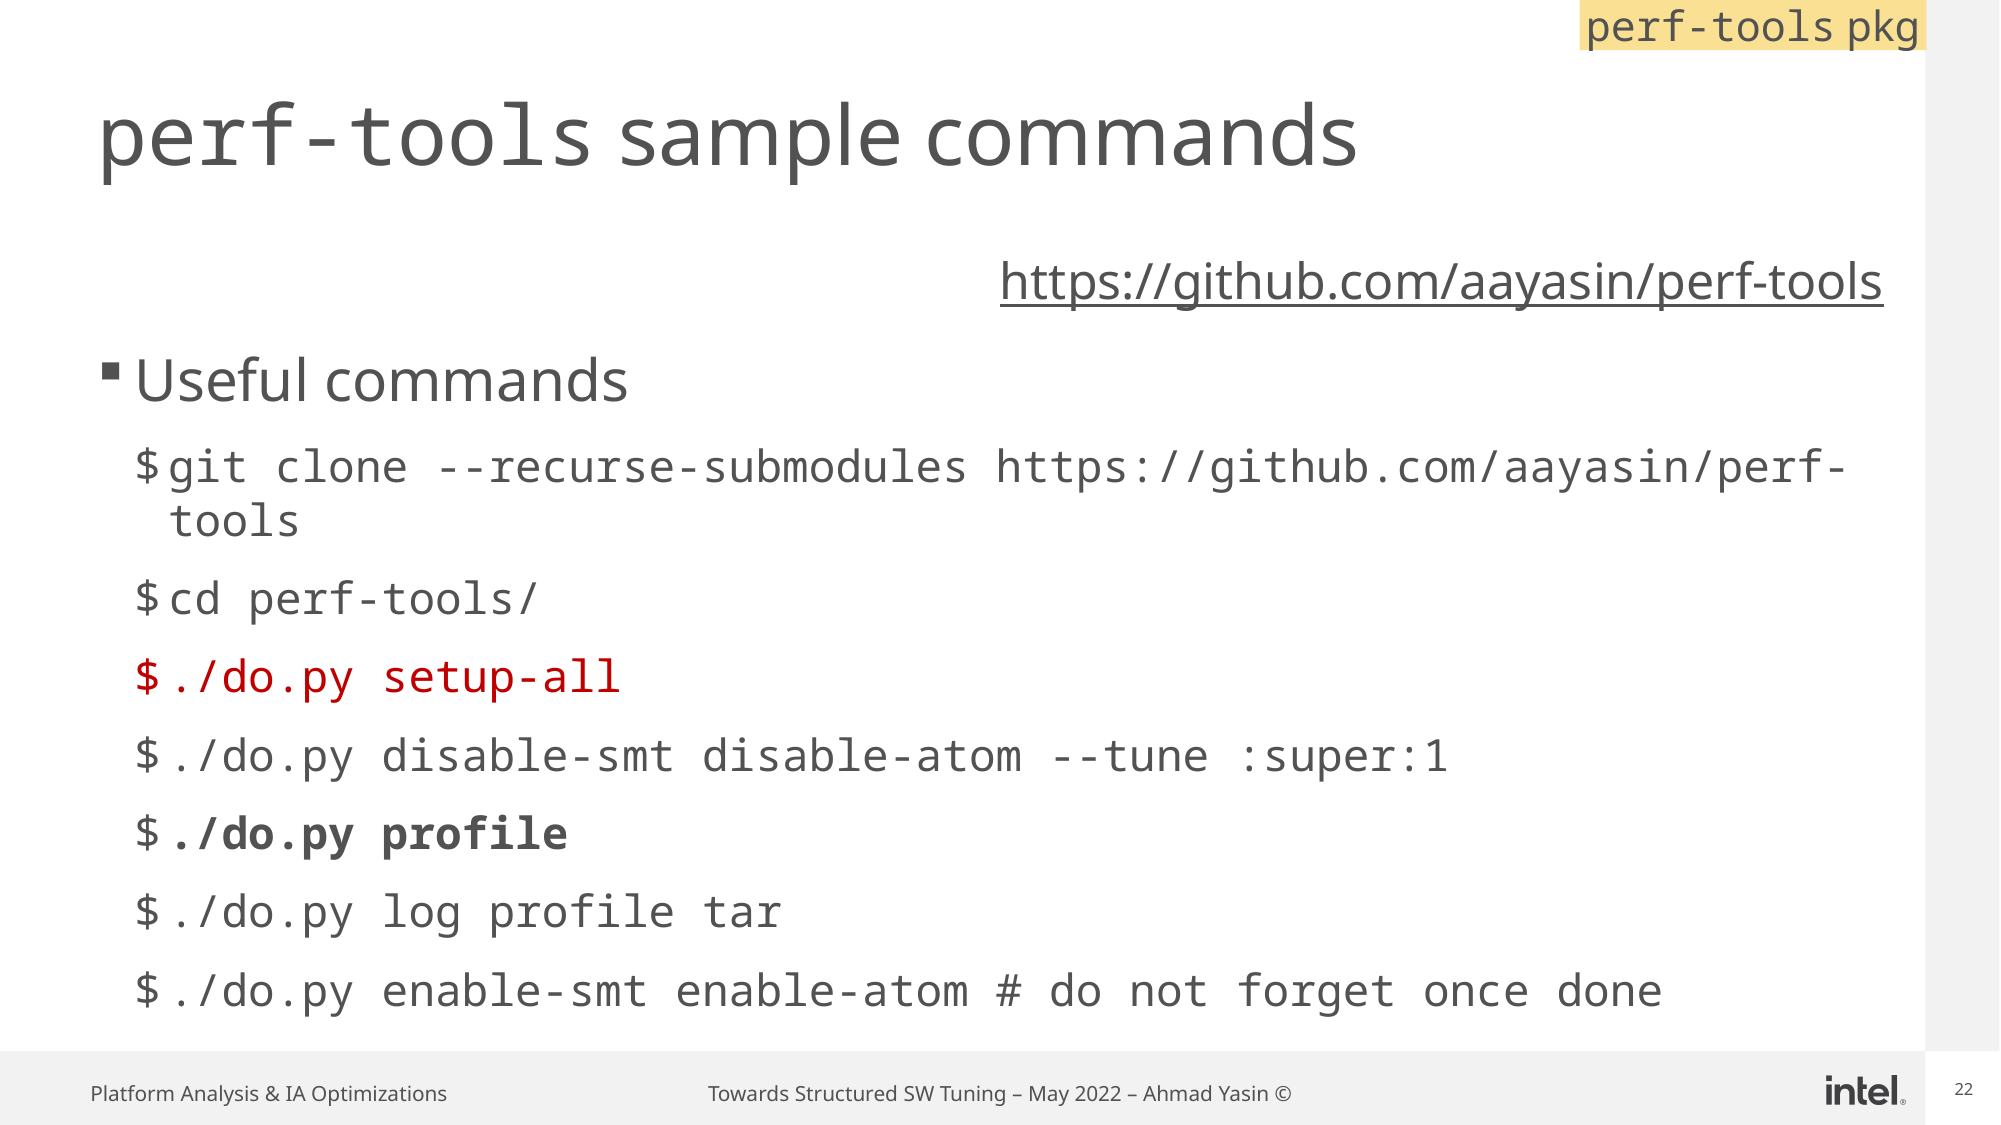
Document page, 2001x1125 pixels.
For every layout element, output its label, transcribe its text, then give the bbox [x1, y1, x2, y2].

text_box perf-tools pkg [1579, 0, 1927, 51]
title perf-tools sample commands [96, 93, 1898, 240]
list https://github.com/aayasin/perf-tools Useful commands git clone --recurse-submodules https://github.com/aayasin/perf-tools cd perf-tools/ ./do.py setup-all ./do.py disable-smt disable-atom --tune :super:1 ./do.py profile ./do.py log profile tar ./do.py enable-smt enable-atom # do not forget once done [96, 249, 1898, 1026]
picture [1826, 1075, 1906, 1105]
